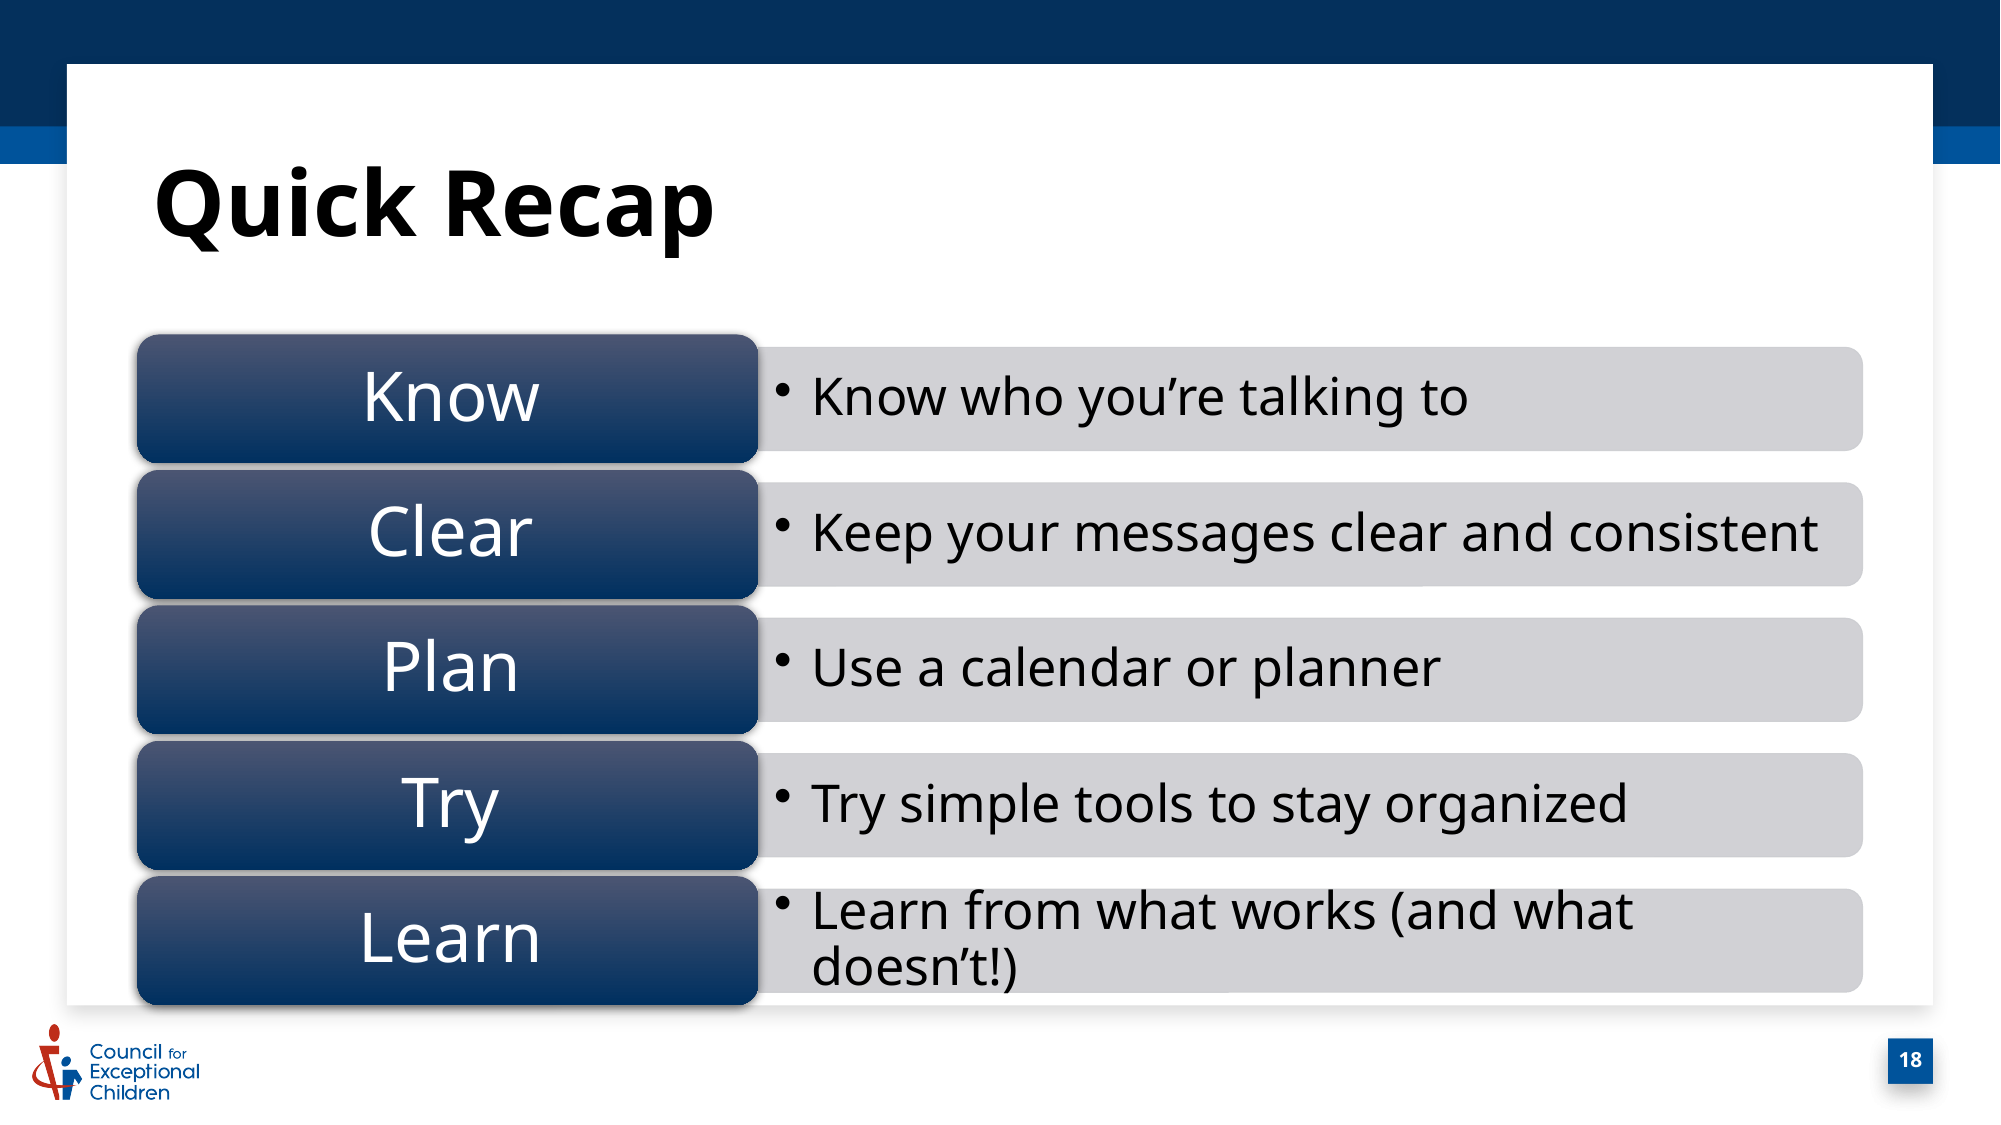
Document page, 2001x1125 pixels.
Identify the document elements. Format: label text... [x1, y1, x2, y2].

picture [32, 1024, 199, 1100]
title Quick Recap [137, 97, 1863, 316]
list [137, 334, 1863, 1006]
